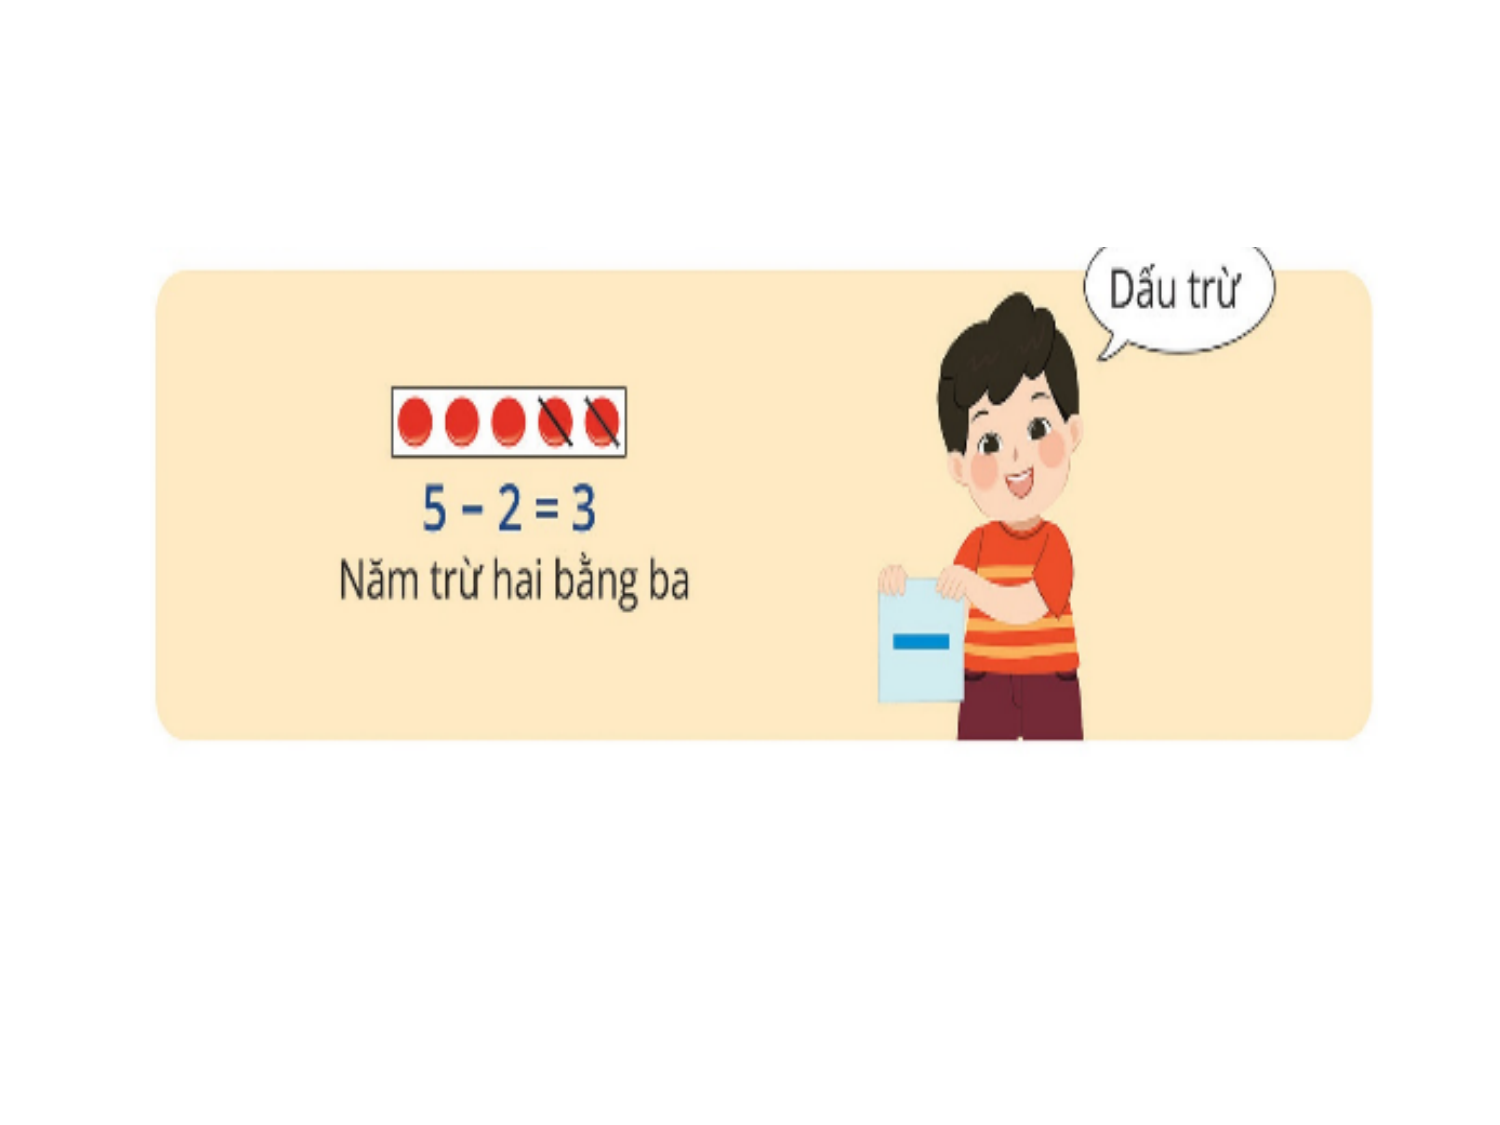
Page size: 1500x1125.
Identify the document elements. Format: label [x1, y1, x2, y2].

picture [149, 247, 1378, 757]
